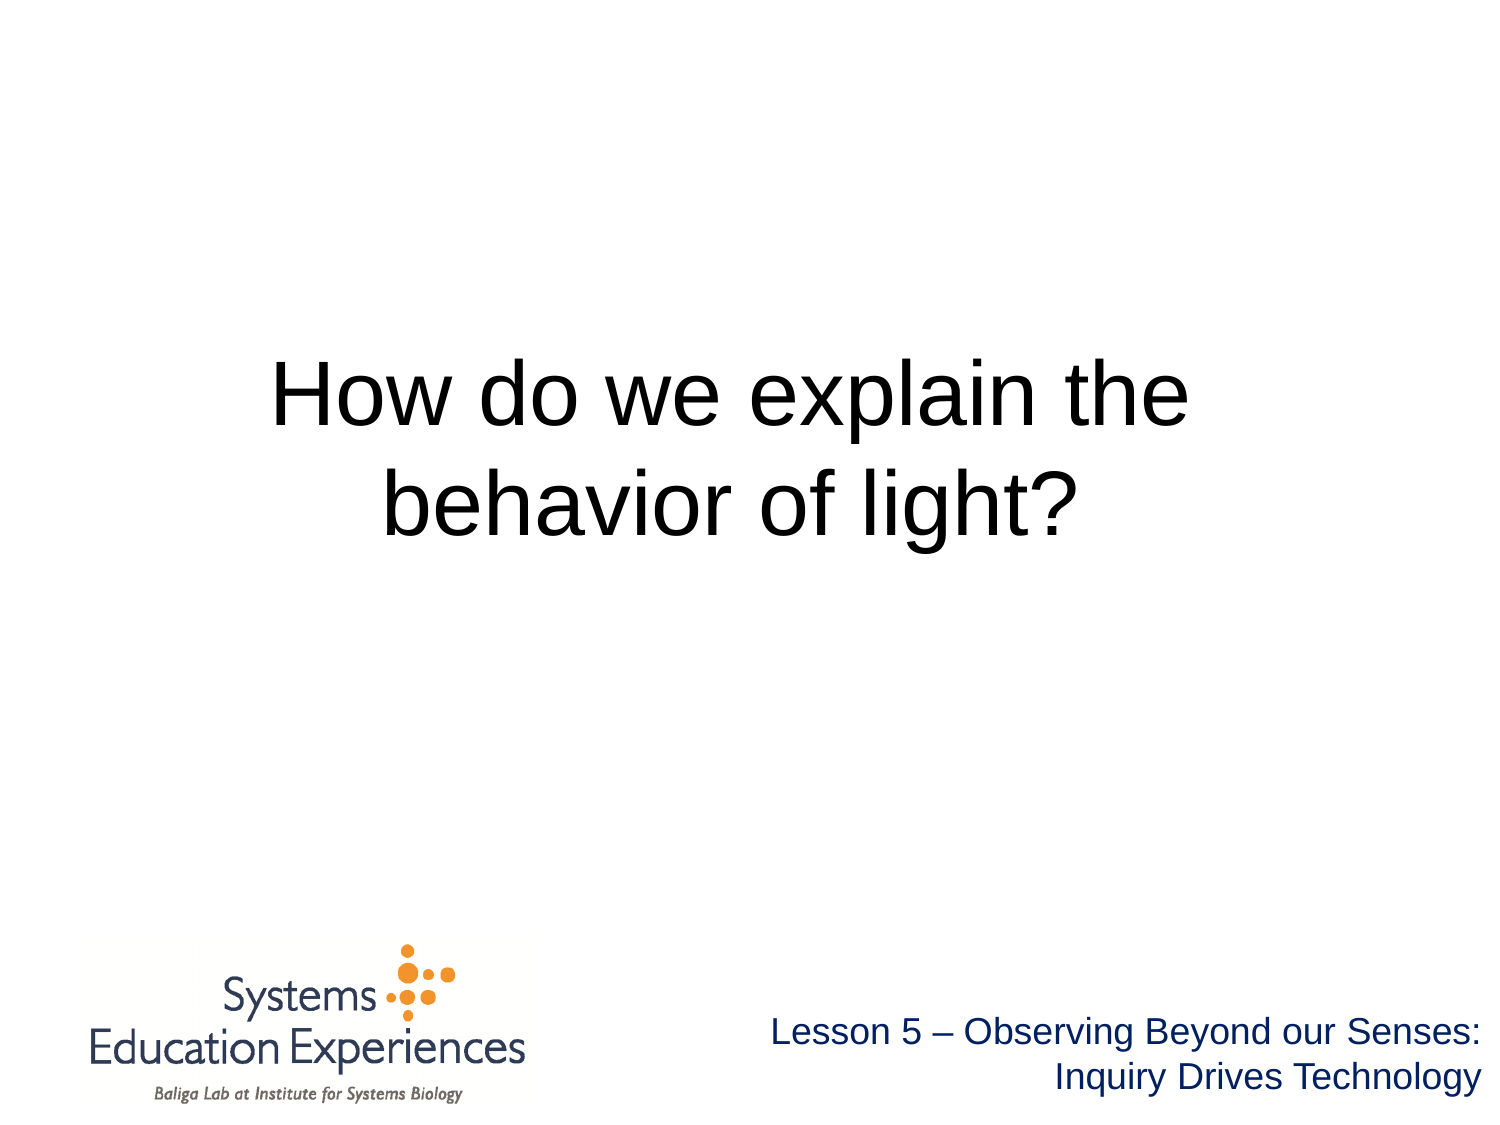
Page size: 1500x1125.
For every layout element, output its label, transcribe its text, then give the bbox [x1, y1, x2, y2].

title How do we explain the behavior of light? [112, 349, 1351, 538]
picture [84, 937, 532, 1107]
text_box Lesson 5 – Observing Beyond our Senses: Inquiry Drives Technology [671, 999, 1497, 1105]
